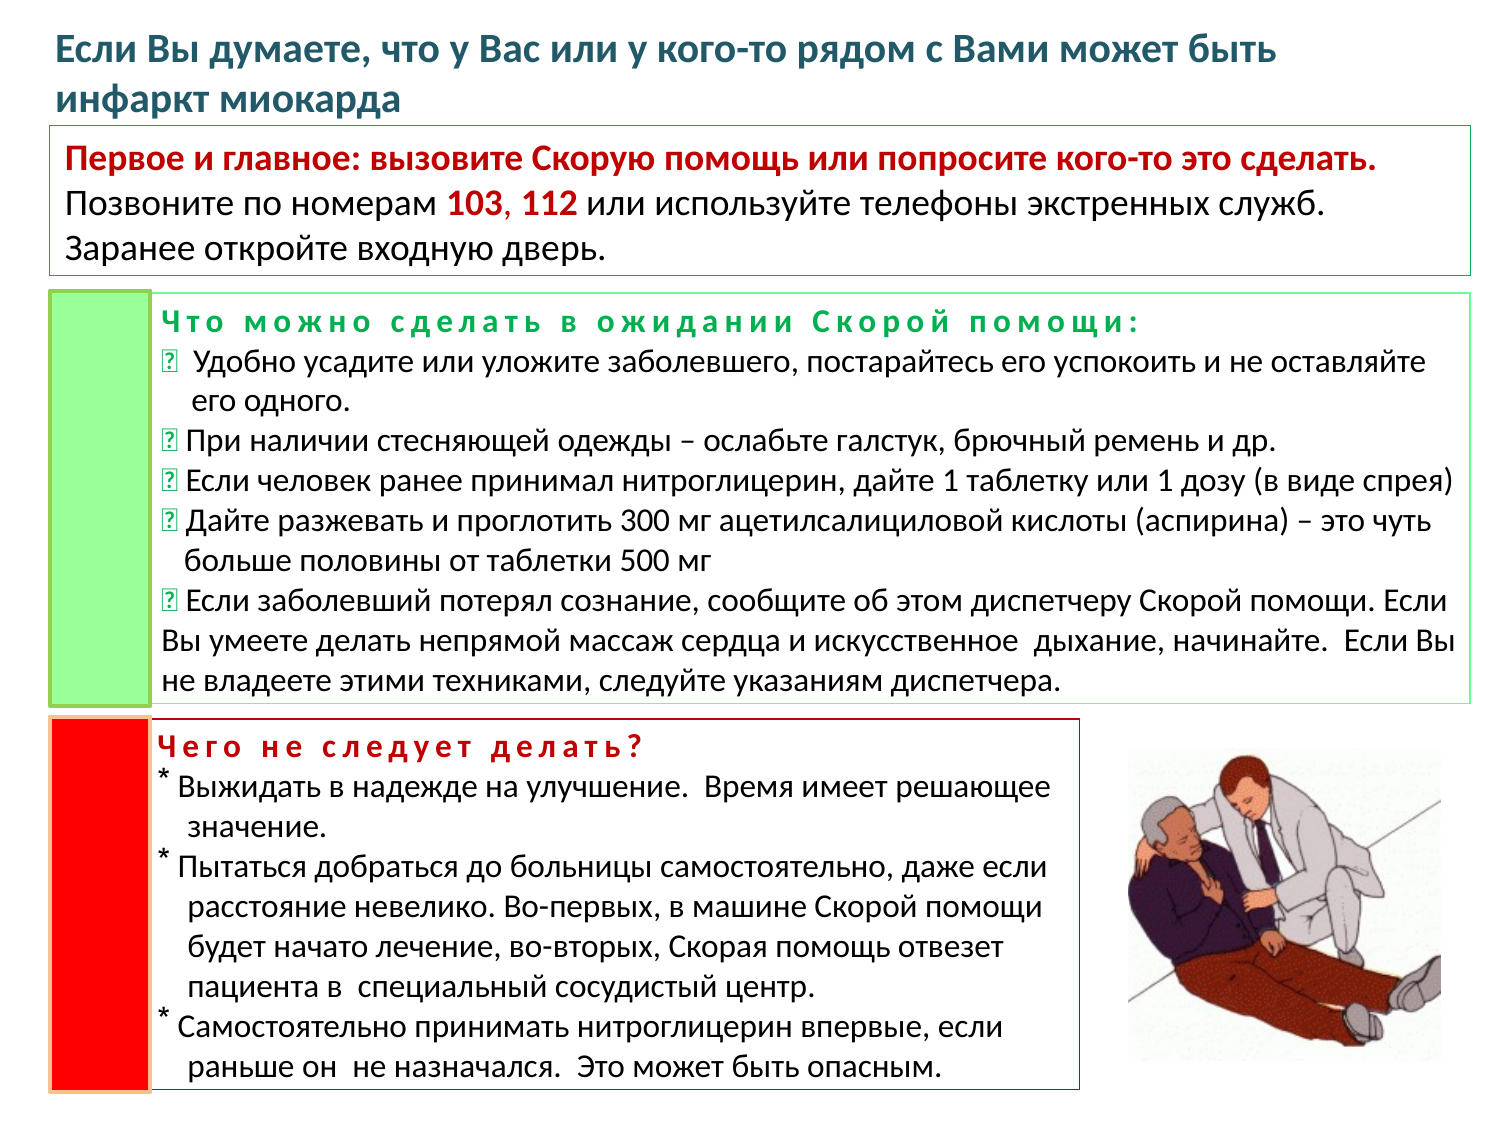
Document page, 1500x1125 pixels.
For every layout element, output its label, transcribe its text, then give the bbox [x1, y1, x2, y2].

text_box Чего не следует делать? Выжидать в надежде на улучшение. Время имеет решающее значение. Пытаться добраться до больницы самостоятельно, даже если расстояние невелико. Во-первых, в машине Скорой помощи будет начато лечение, во-вторых, Скорая помощь отвезет пациента в специальный сосудистый центр. Самостоятельно принимать нитроглицерин впервые, если раньше он не назначался. Это может быть опасным. [152, 719, 1080, 1090]
title Если Вы думаете, что у Вас или у кого-то рядом с Вами может быть инфаркт миокарда [40, 22, 1408, 119]
text_box [48, 289, 152, 708]
text_box Что можно сделать в ожидании Скорой помощи:  Удобно усадите или уложите заболевшего, постарайтесь его успокоить и не оставляйте его одного.  При наличии стесняющей одежды – ослабьте галстук, брючный ремень и др.  Если человек ранее принимал нитроглицерин, дайте 1 таблетку или 1 дозу (в виде спрея)  Дайте разжевать и проглотить 300 мг ацетилсалициловой кислоты (аспирина) – это чуть больше половины от таблетки 500 мг  Если заболевший потерял сознание, сообщите об этом диспетчеру Скорой помощи. Если Вы умеете делать непрямой массаж сердца и искусственное дыхание, начинайте. Если Вы не владеете этими техниками, следуйте указаниям диспетчера. [152, 293, 1471, 704]
text_box Первое и главное: вызовите Скорую помощь или попросите кого-то это сделать. Позвоните по номерам 103, 112 или используйте телефоны экстренных служб. Заранее откройте входную дверь. [49, 125, 1471, 276]
text_box [48, 715, 152, 1094]
picture [1127, 747, 1441, 1061]
